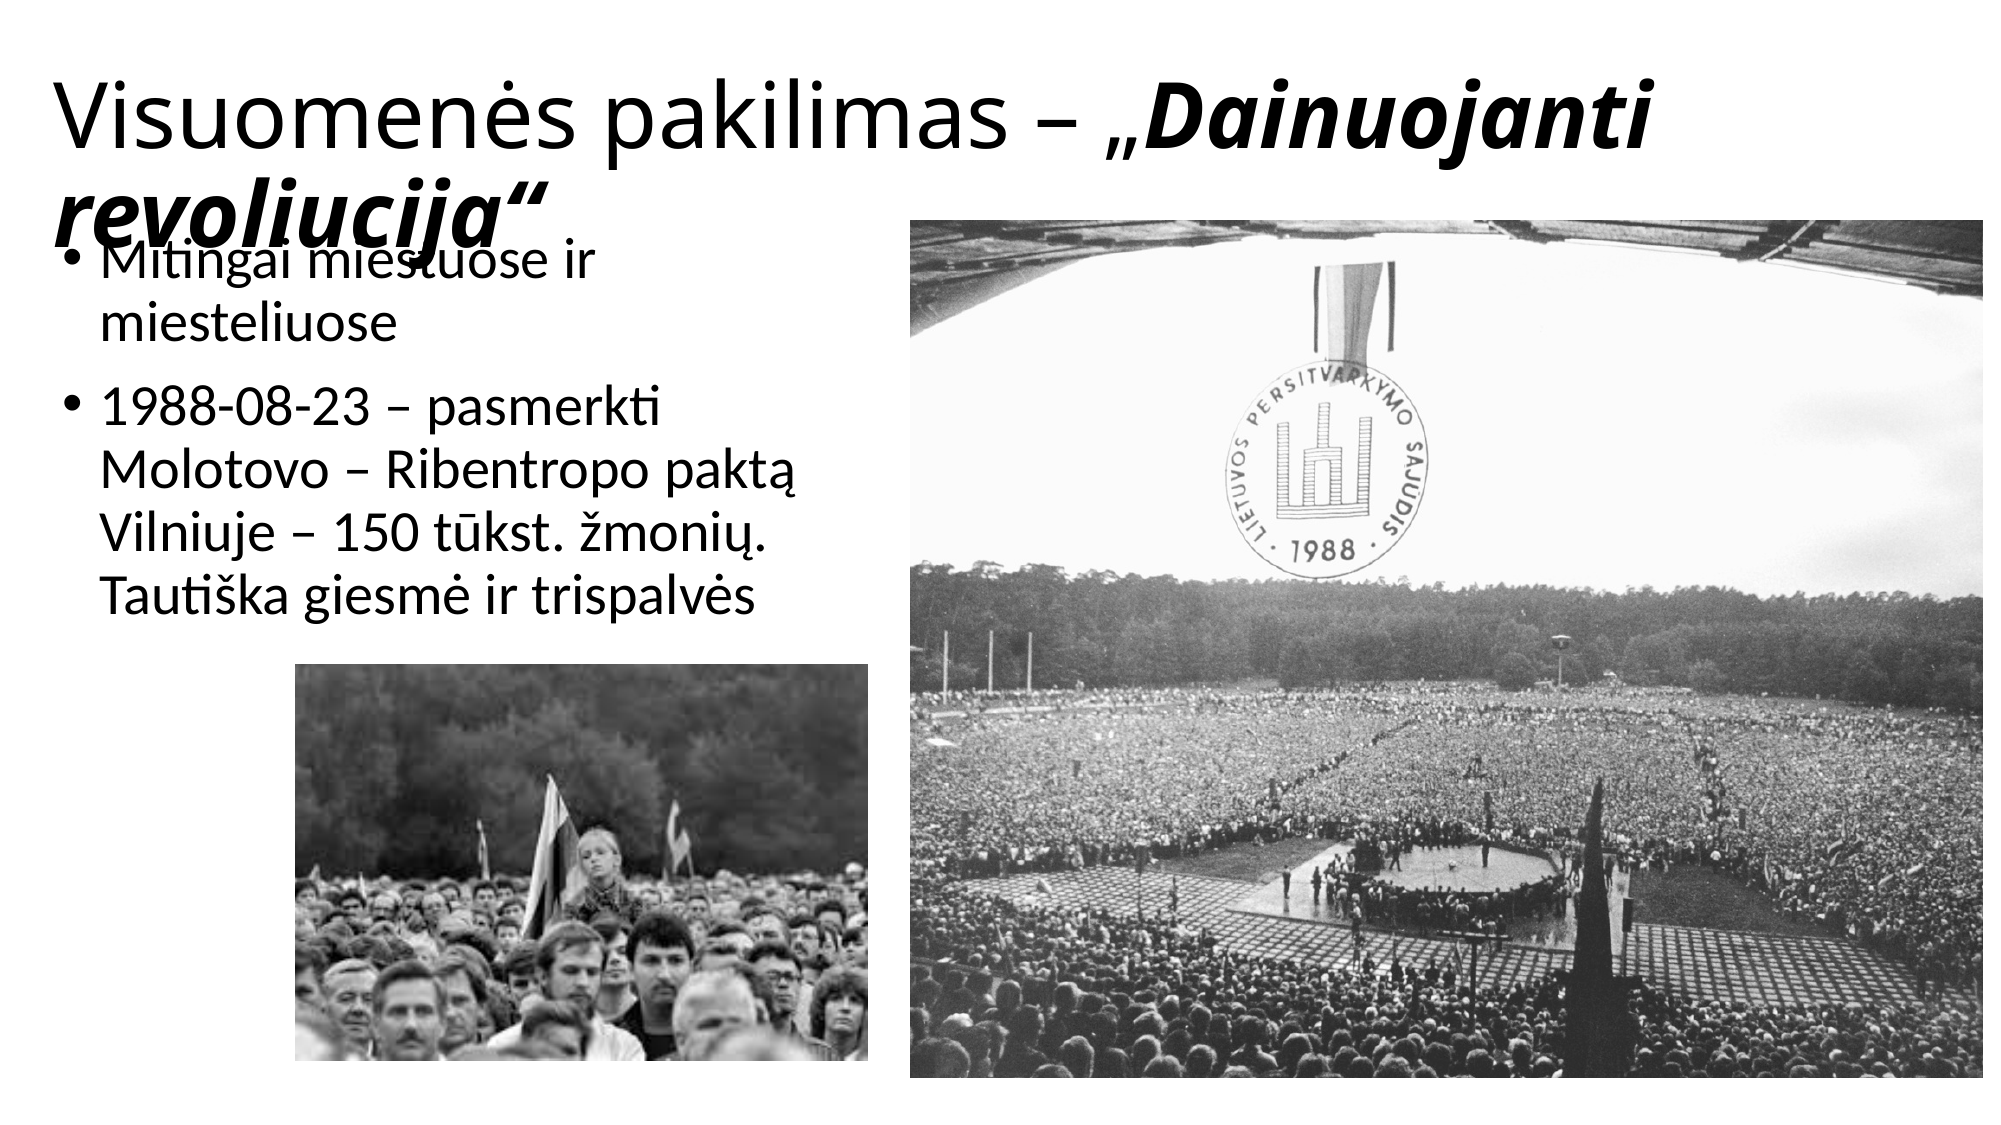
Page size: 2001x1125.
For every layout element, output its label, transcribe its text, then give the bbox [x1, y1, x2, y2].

title Visuomenės pakilimas – „Dainuojanti revoliucija“ [38, 59, 2000, 278]
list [910, 220, 1983, 1078]
list Mitingai miestuose ir miesteliuose 1988-08-23 – pasmerkti Molotovo – Ribentropo paktą Vilniuje – 150 tūkst. žmonių. Tautiška giesmė ir trispalvės [47, 220, 903, 935]
picture [295, 664, 868, 1061]
